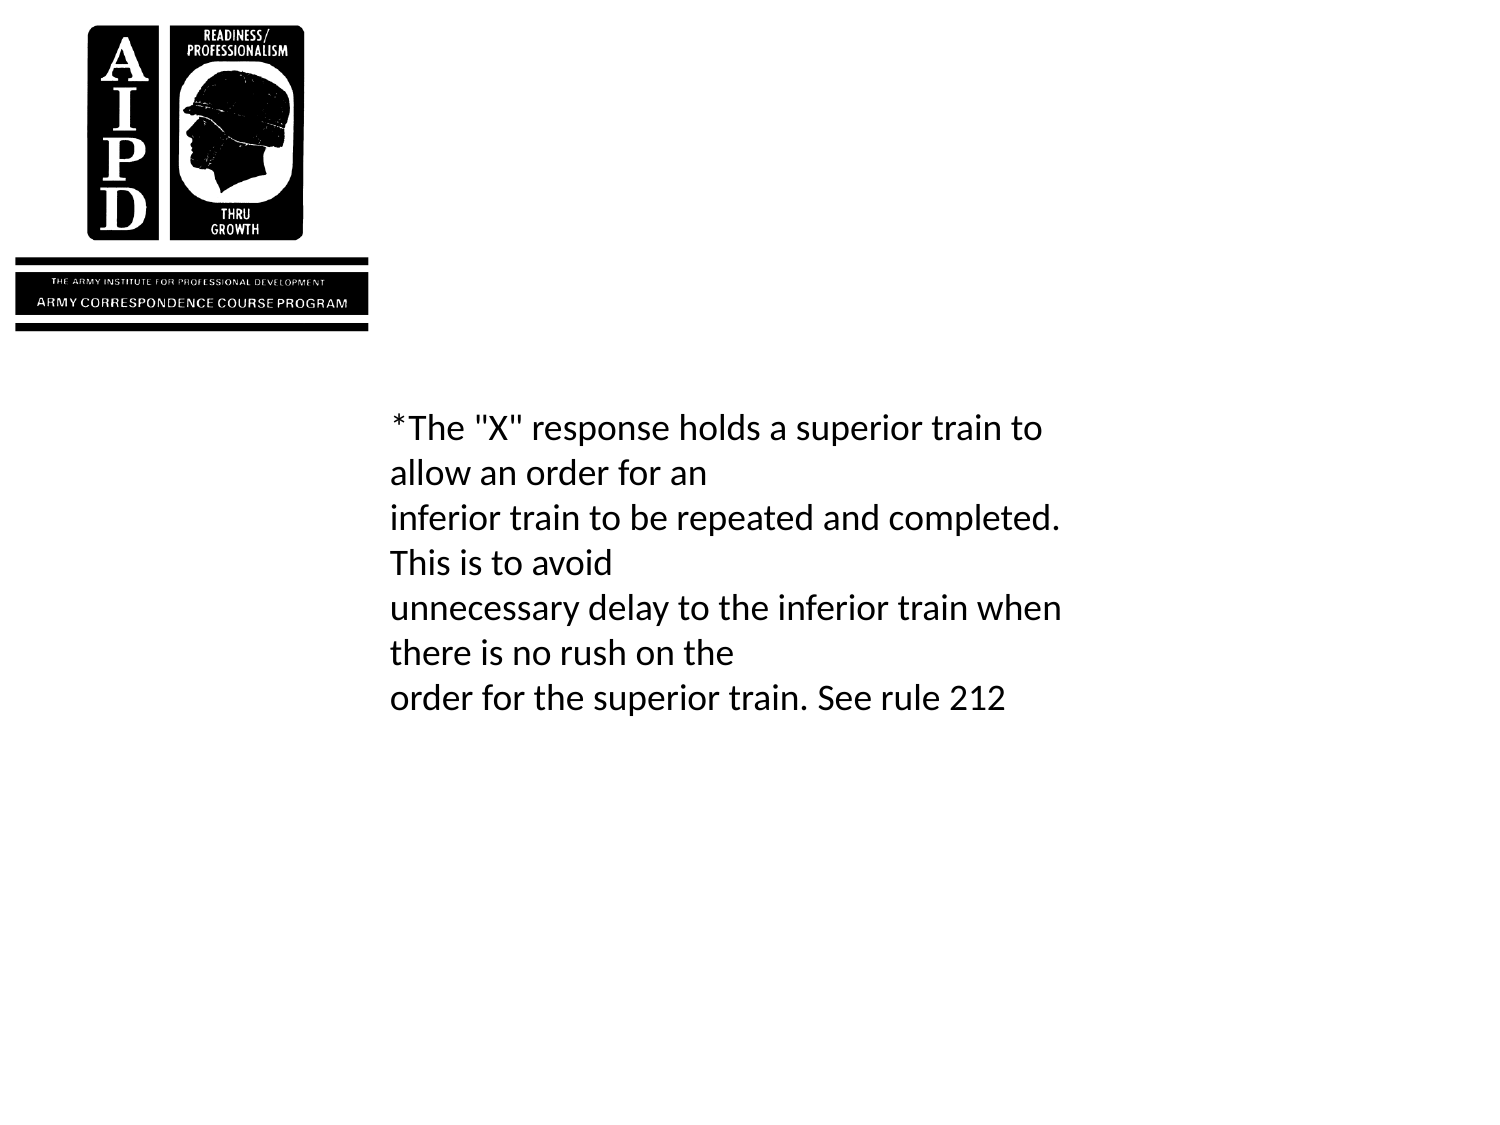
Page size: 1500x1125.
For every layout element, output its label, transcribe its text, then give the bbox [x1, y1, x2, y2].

picture [12, 22, 370, 333]
text_box *The "X" response holds a superior train to allow an order for an inferior train to be repeated and completed. This is to avoid unnecessary delay to the inferior train when there is no rush on the order for the superior train. See rule 212 [374, 395, 1125, 726]
